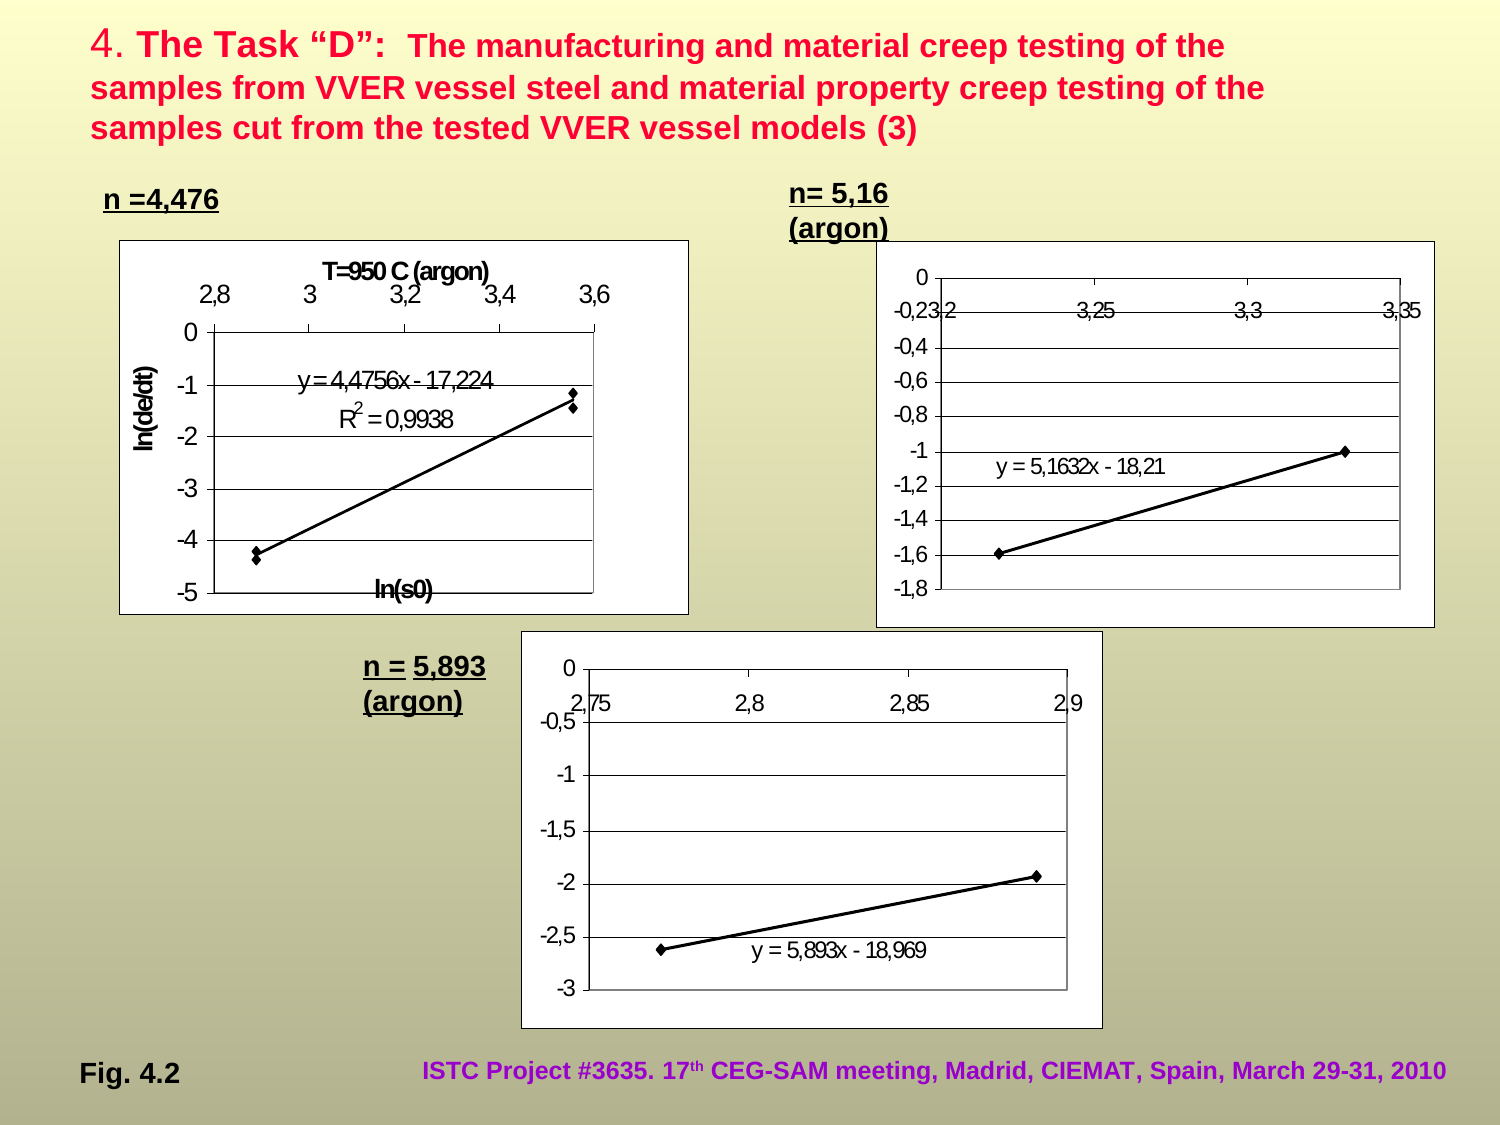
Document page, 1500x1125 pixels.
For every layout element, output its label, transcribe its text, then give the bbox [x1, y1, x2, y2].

title 4. The Task “D”: The manufacturing and material creep testing of the samples from VVER vessel steel and material property creep testing of the samples cut from the tested VVER vessel models (3) [75, 80, 1350, 91]
title 4. The Task “D”: The manufacturing and material creep testing of the samples from VVER vessel steel and material property creep testing of the samples cut from the tested VVER vessel models (3) [75, 37, 1350, 79]
text_box n =4,476 [88, 172, 254, 223]
text_box n = 5,893 (argon) [348, 639, 502, 725]
text_box ISTC Project #3635. 17th CEG-SAM meeting, Madrid, CIEMAT, Spain, March 29-31, 2010 [407, 1046, 1471, 1092]
picture [111, 231, 1444, 1038]
title 4. The Task “D”: The manufacturing and material creep testing of the samples from VVER vessel steel and material property creep testing of the samples cut from the tested VVER vessel models (3) [75, 92, 1350, 125]
text_box n= 5,16 (argon) [773, 167, 904, 252]
text_box Fig. 4.2 [64, 1046, 204, 1097]
